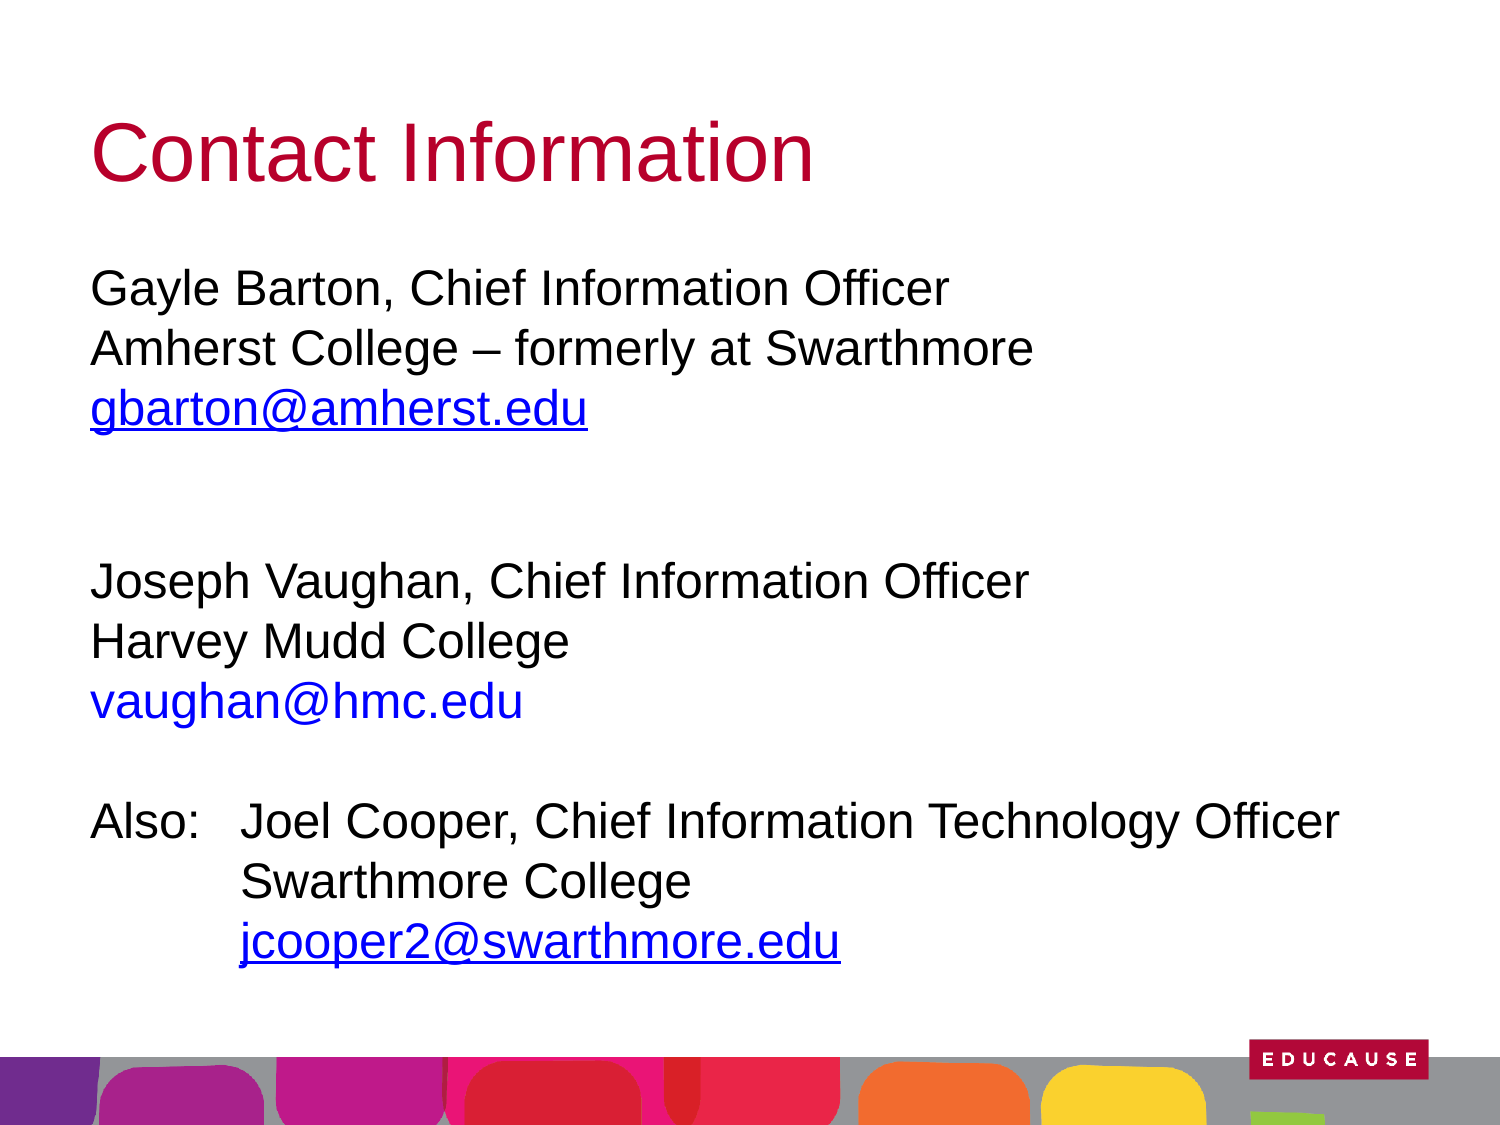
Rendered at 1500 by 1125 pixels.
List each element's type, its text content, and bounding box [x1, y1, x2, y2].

picture [0, 0, 1500, 1125]
list Gayle Barton, Chief Information Officer Amherst College – formerly at Swarthmore gbarton@amherst.edu Joseph Vaughan, Chief Information Officer Harvey Mudd College vaughan@hmc.edu Also: Joel Cooper, Chief Information Technology Officer Swarthmore College jcooper2@swarthmore.edu Also: Joel Cooper, Chief Information Technology Officer Swarthmore College jcooper2@swarthmore.edu [75, 202, 1414, 991]
title Contact Information [75, 94, 1414, 202]
